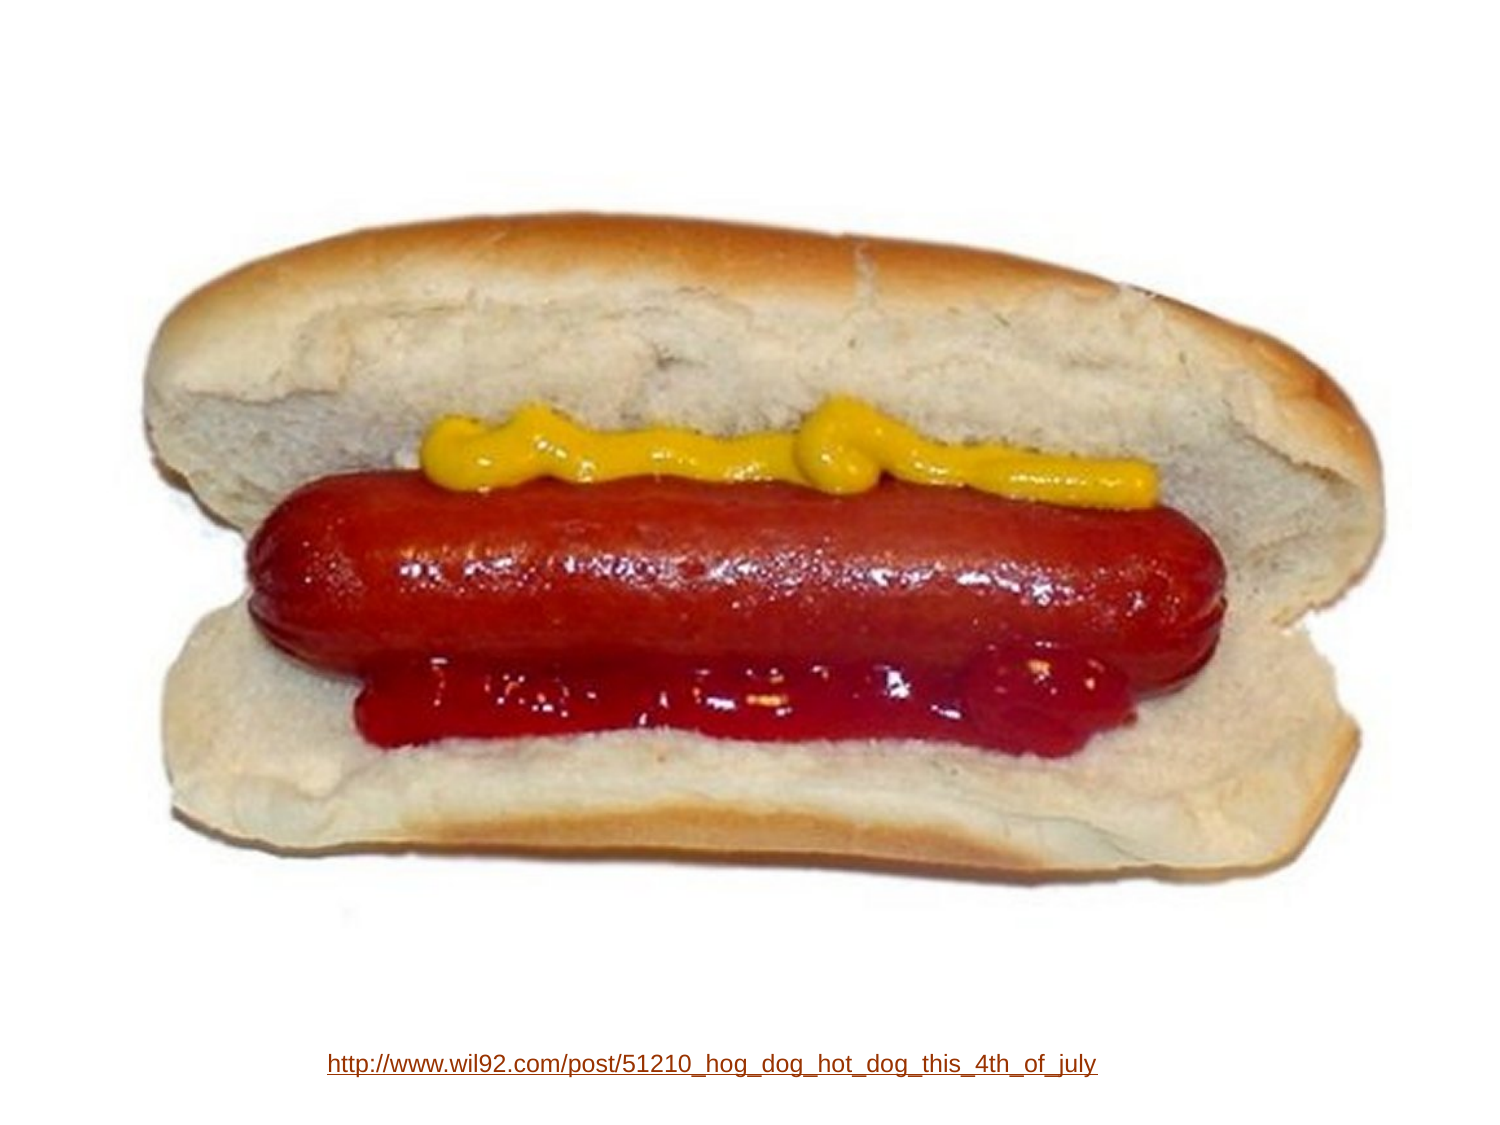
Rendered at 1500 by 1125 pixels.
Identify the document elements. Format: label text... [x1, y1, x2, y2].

picture [86, 68, 1413, 1063]
text_box http://www.wil92.com/post/51210_hog_dog_hot_dog_this_4th_of_july [312, 1070, 1188, 1085]
